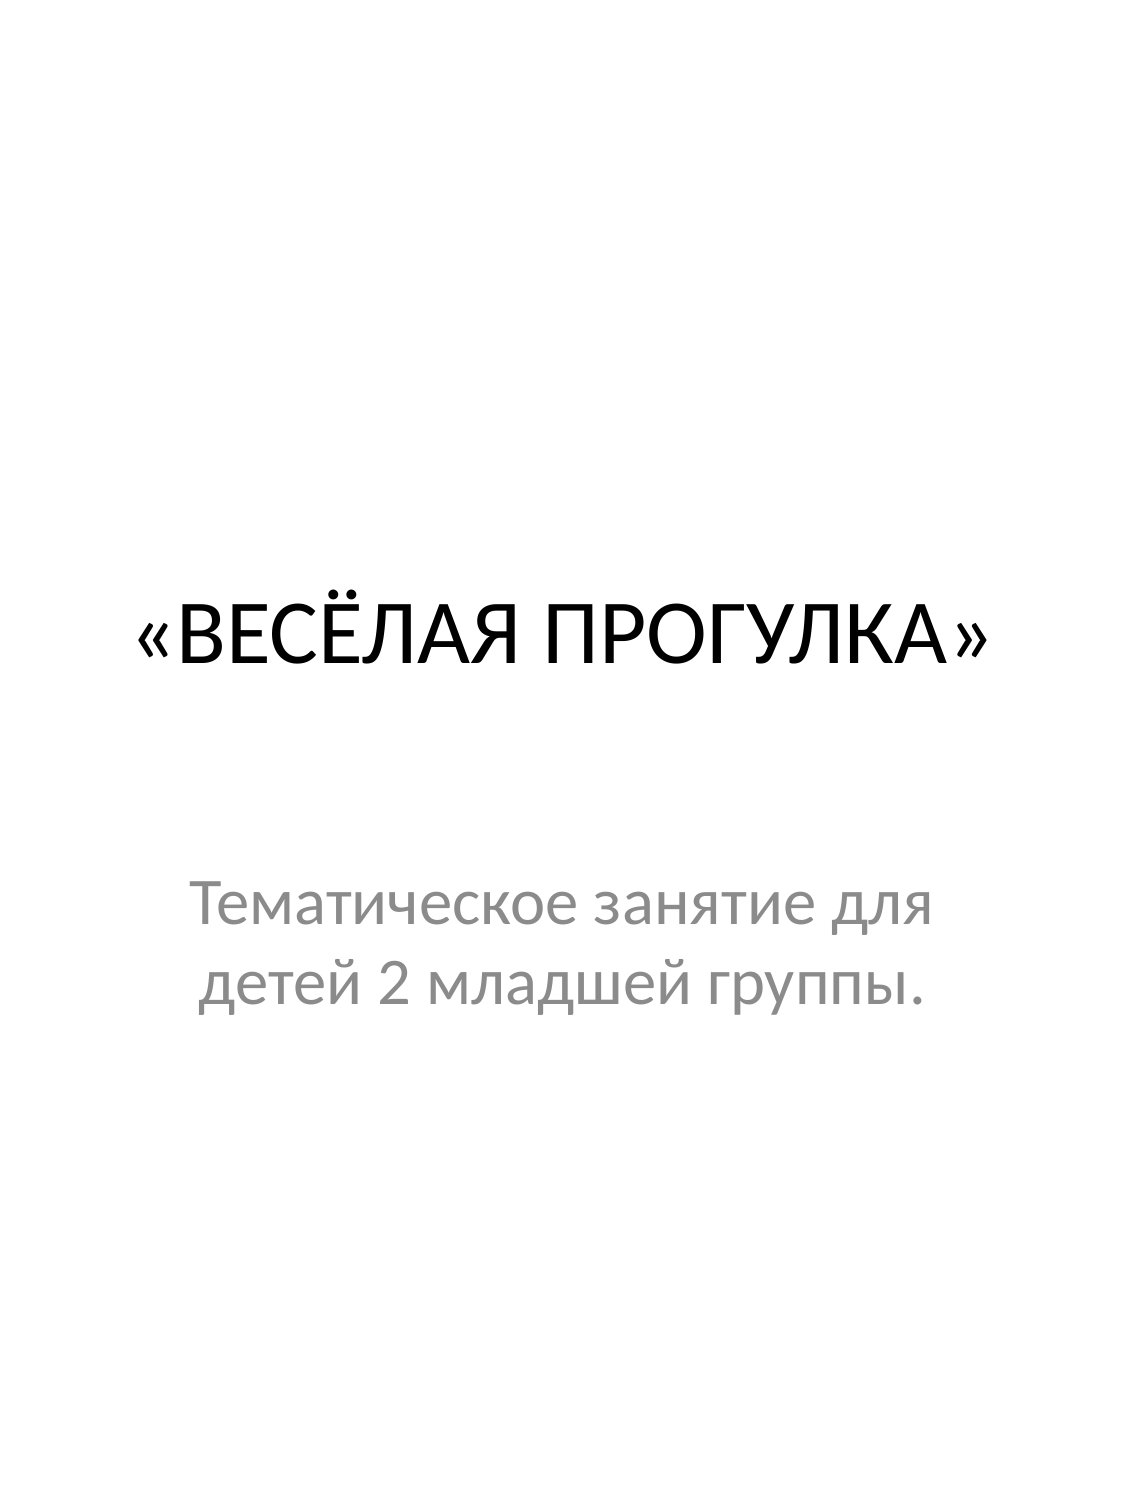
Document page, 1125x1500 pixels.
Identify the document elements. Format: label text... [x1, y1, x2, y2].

subtitle Тематическое занятие для детей 2 младшей группы. [168, 849, 957, 1234]
title «ВЕСЁЛАЯ ПРОГУЛКА» [84, 465, 1041, 788]
